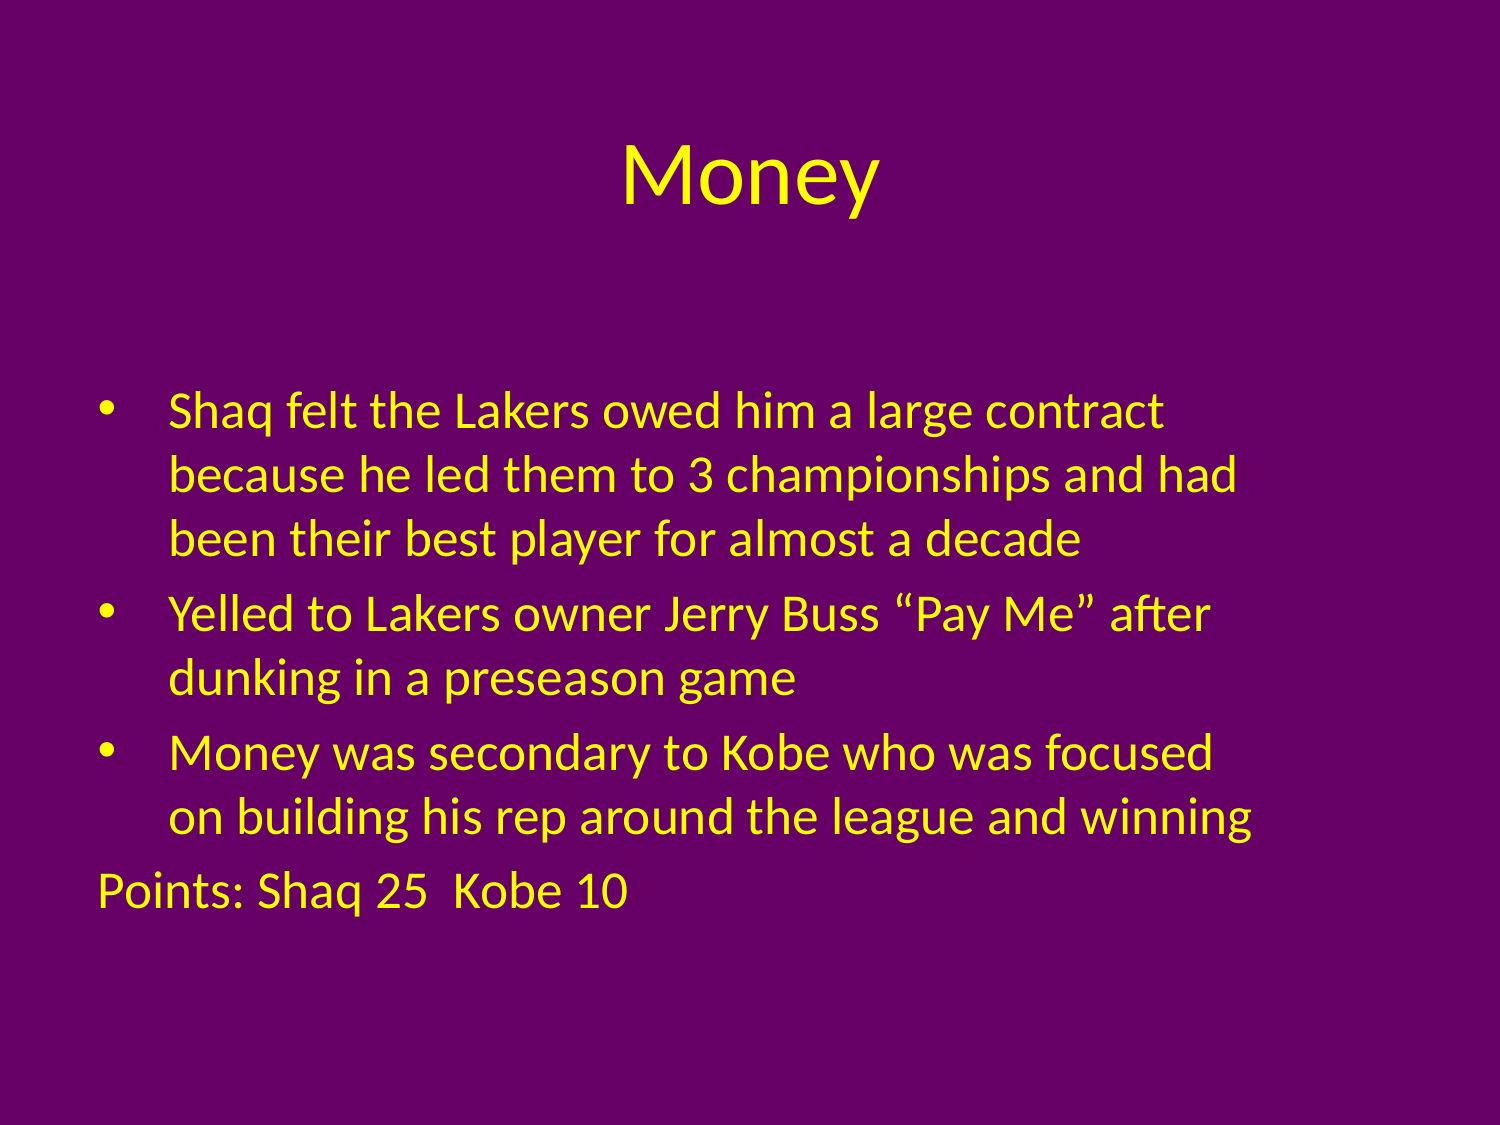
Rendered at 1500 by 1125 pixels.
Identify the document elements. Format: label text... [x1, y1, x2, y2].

title Money [112, 47, 1388, 289]
subtitle Shaq felt the Lakers owed him a large contract because he led them to 3 championships and had been their best player for almost a decade Yelled to Lakers owner Jerry Buss “Pay Me” after dunking in a preseason game Money was secondary to Kobe who was focused on building his rep around the league and winning Points: Shaq 25 Kobe 10 [82, 367, 1275, 937]
